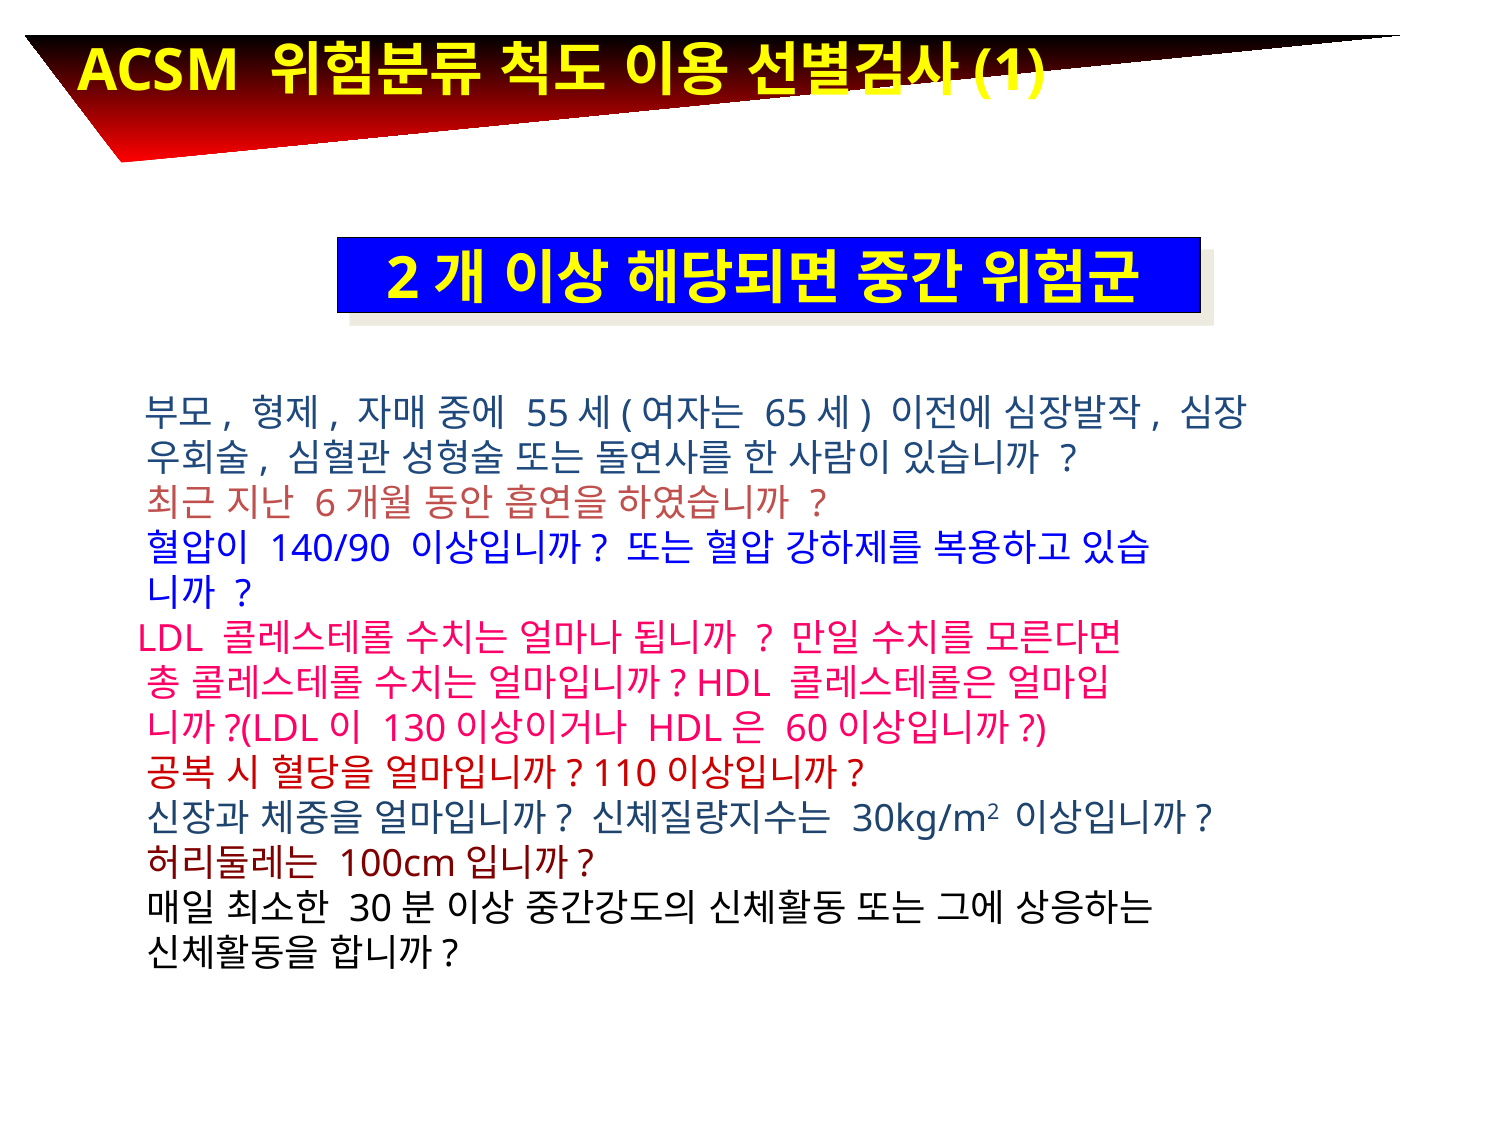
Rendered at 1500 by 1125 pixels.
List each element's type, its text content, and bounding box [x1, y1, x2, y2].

text_box ACSM 위험분류 척도 이용 선별검사(1) [25, 35, 1401, 163]
text_box 2개 이상 해당되면 중간 위험군 [337, 237, 1200, 313]
text_box 부모, 형제, 자매 중에 55세(여자는 65세) 이전에 심장발작, 심장 우회술, 심혈관 성형술 또는 돌연사를 한 사람이 있습니까 ? 최근 지난 6개월 동안 흡연을 하였습니까 ? 혈압이 140/90 이상입니까? 또는 혈압 강하제를 복용하고 있습 니까 ? LDL 콜레스테롤 수치는 얼마나 됩니까 ? 만일 수치를 모른다면 총 콜레스테롤 수치는 얼마입니까? HDL 콜레스테롤은 얼마입 니까?(LDL이 130이상이거나 HDL은 60이상입니까?) 공복 시 혈당을 얼마입니까? 110이상입니까? 신장과 체중을 얼마입니까? 신체질량지수는 30kg/m2 이상입니까? 허리둘레는 100cm입니까? 매일 최소한 30분 이상 중간강도의 신체활동 또는 그에 상응하는 신체활동을 합니까? [112, 299, 1400, 1063]
